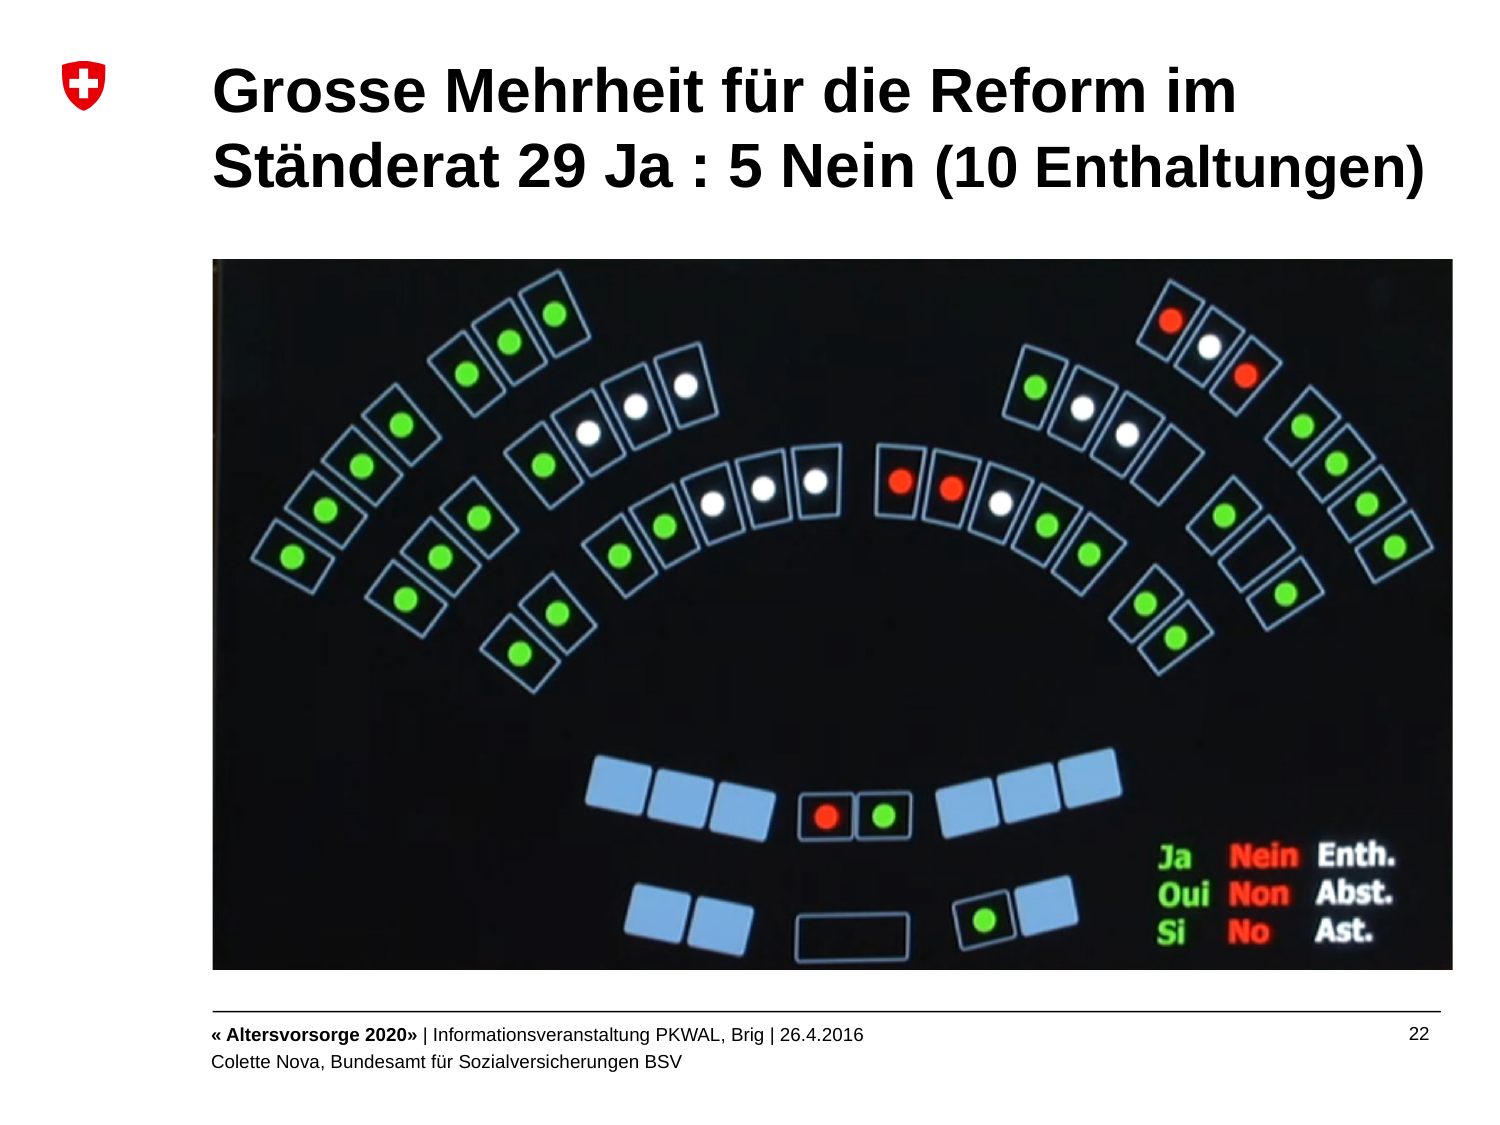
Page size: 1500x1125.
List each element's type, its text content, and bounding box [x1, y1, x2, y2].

picture [62, 61, 106, 112]
title Grosse Mehrheit für die Reform im Ständerat 29 Ja : 5 Nein (10 Enthaltungen) [212, 49, 1442, 216]
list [212, 259, 1453, 970]
